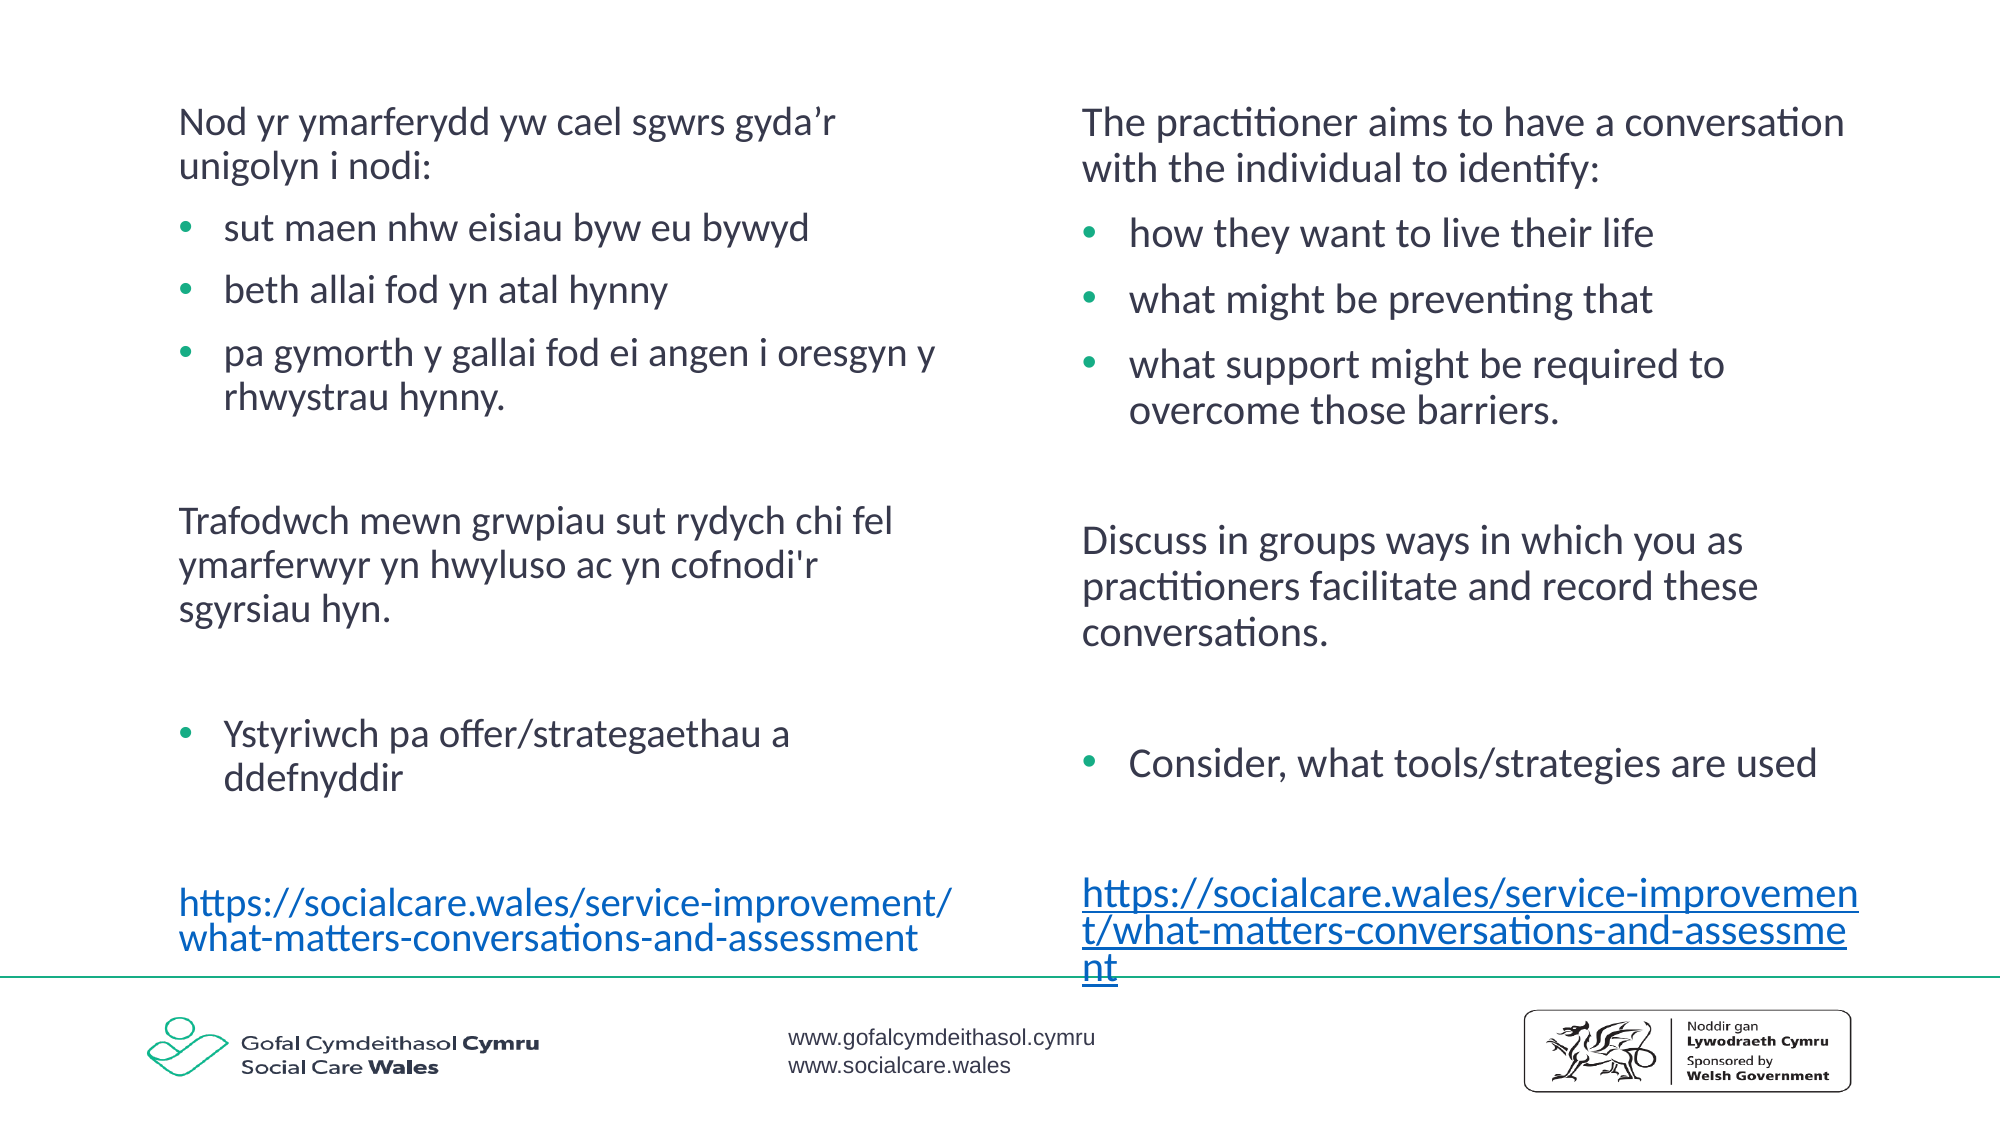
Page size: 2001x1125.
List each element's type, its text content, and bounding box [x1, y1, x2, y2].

picture [1516, 995, 1860, 1106]
list Nod yr ymarferydd yw cael sgwrs gyda’r unigolyn i nodi: sut maen nhw eisiau byw eu bywyd beth allai fod yn atal hynny pa gymorth y gallai fod ei angen i oresgyn y rhwystrau hynny. Trafodwch mewn grwpiau sut rydych chi fel ymarferwyr yn hwyluso ac yn cofnodi'r sgyrsiau hyn. Ystyriwch pa offer/strategaethau a ddefnyddir https://socialcare.wales/service-improvement/what-matters-conversations-and-assessment [163, 92, 971, 935]
list The practitioner aims to have a conversation with the individual to identify: how they want to live their life what might be preventing that what support might be required to overcome those barriers. Discuss in groups ways in which you as practitioners facilitate and record these conversations. Consider, what tools/strategies are used https://socialcare.wales/service-improvement/what-matters-conversations-and-assessment [1066, 92, 1875, 935]
